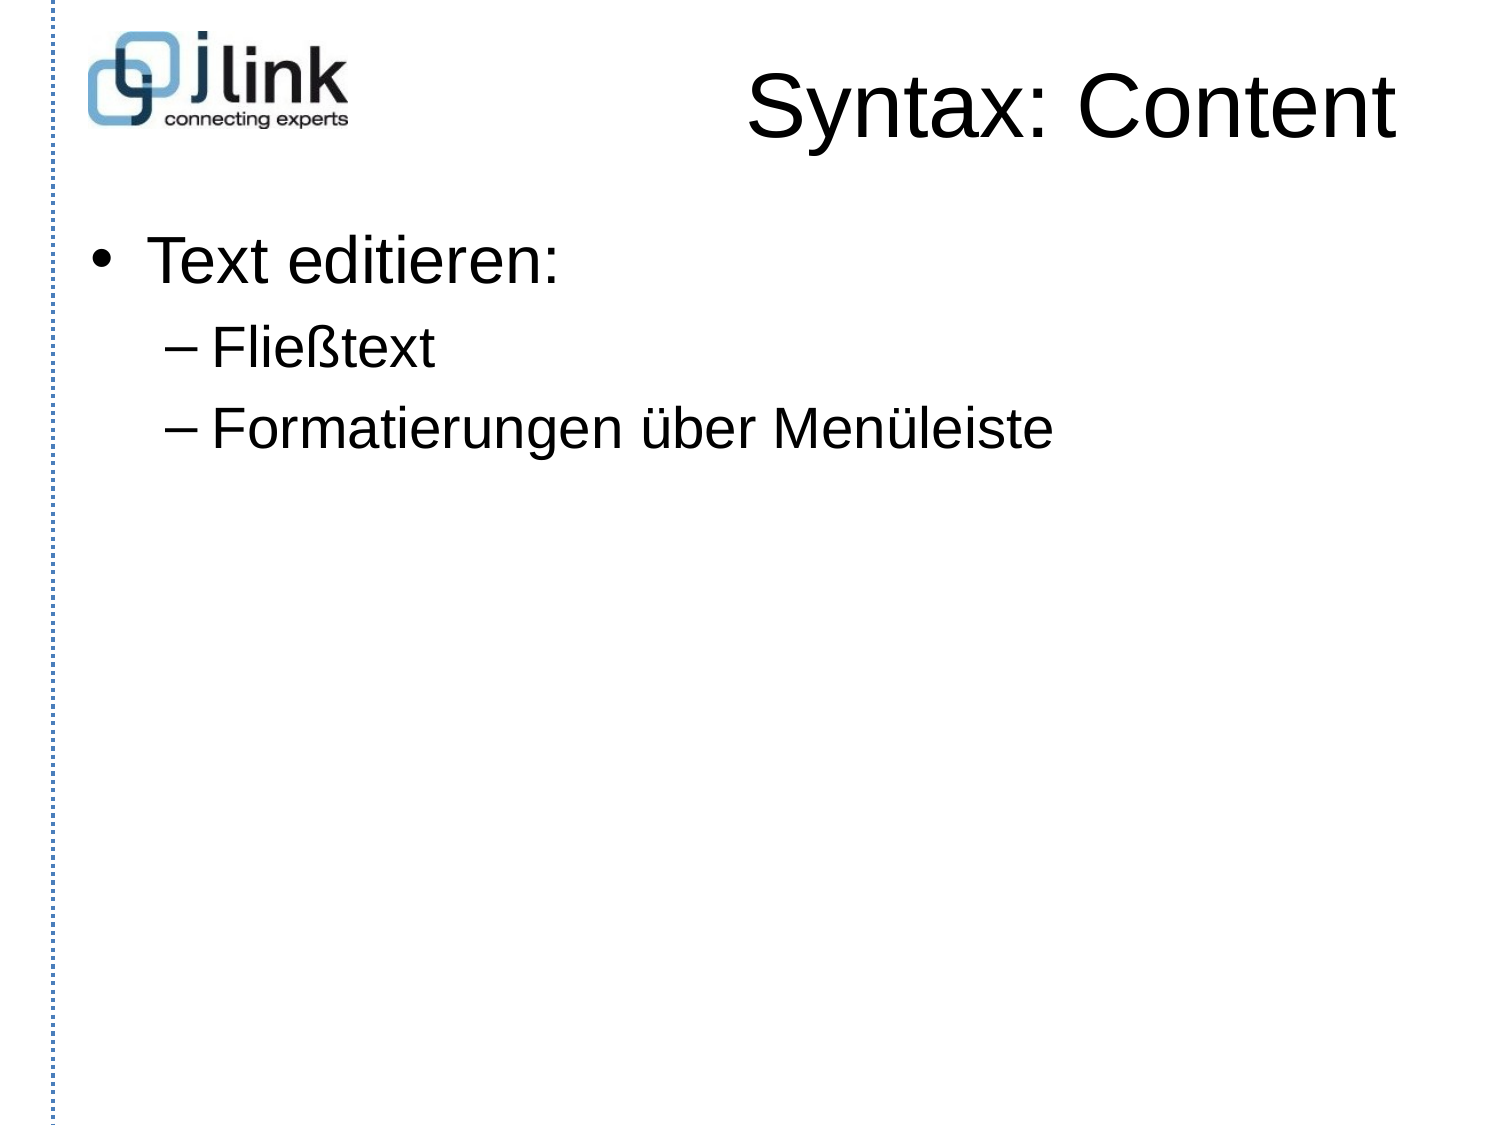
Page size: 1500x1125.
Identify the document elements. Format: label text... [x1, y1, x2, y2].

list Text editieren: Fließtext Formatierungen über Menüleiste [75, 209, 1425, 1024]
picture [88, 31, 348, 129]
title Syntax: Content [395, 7, 1414, 195]
